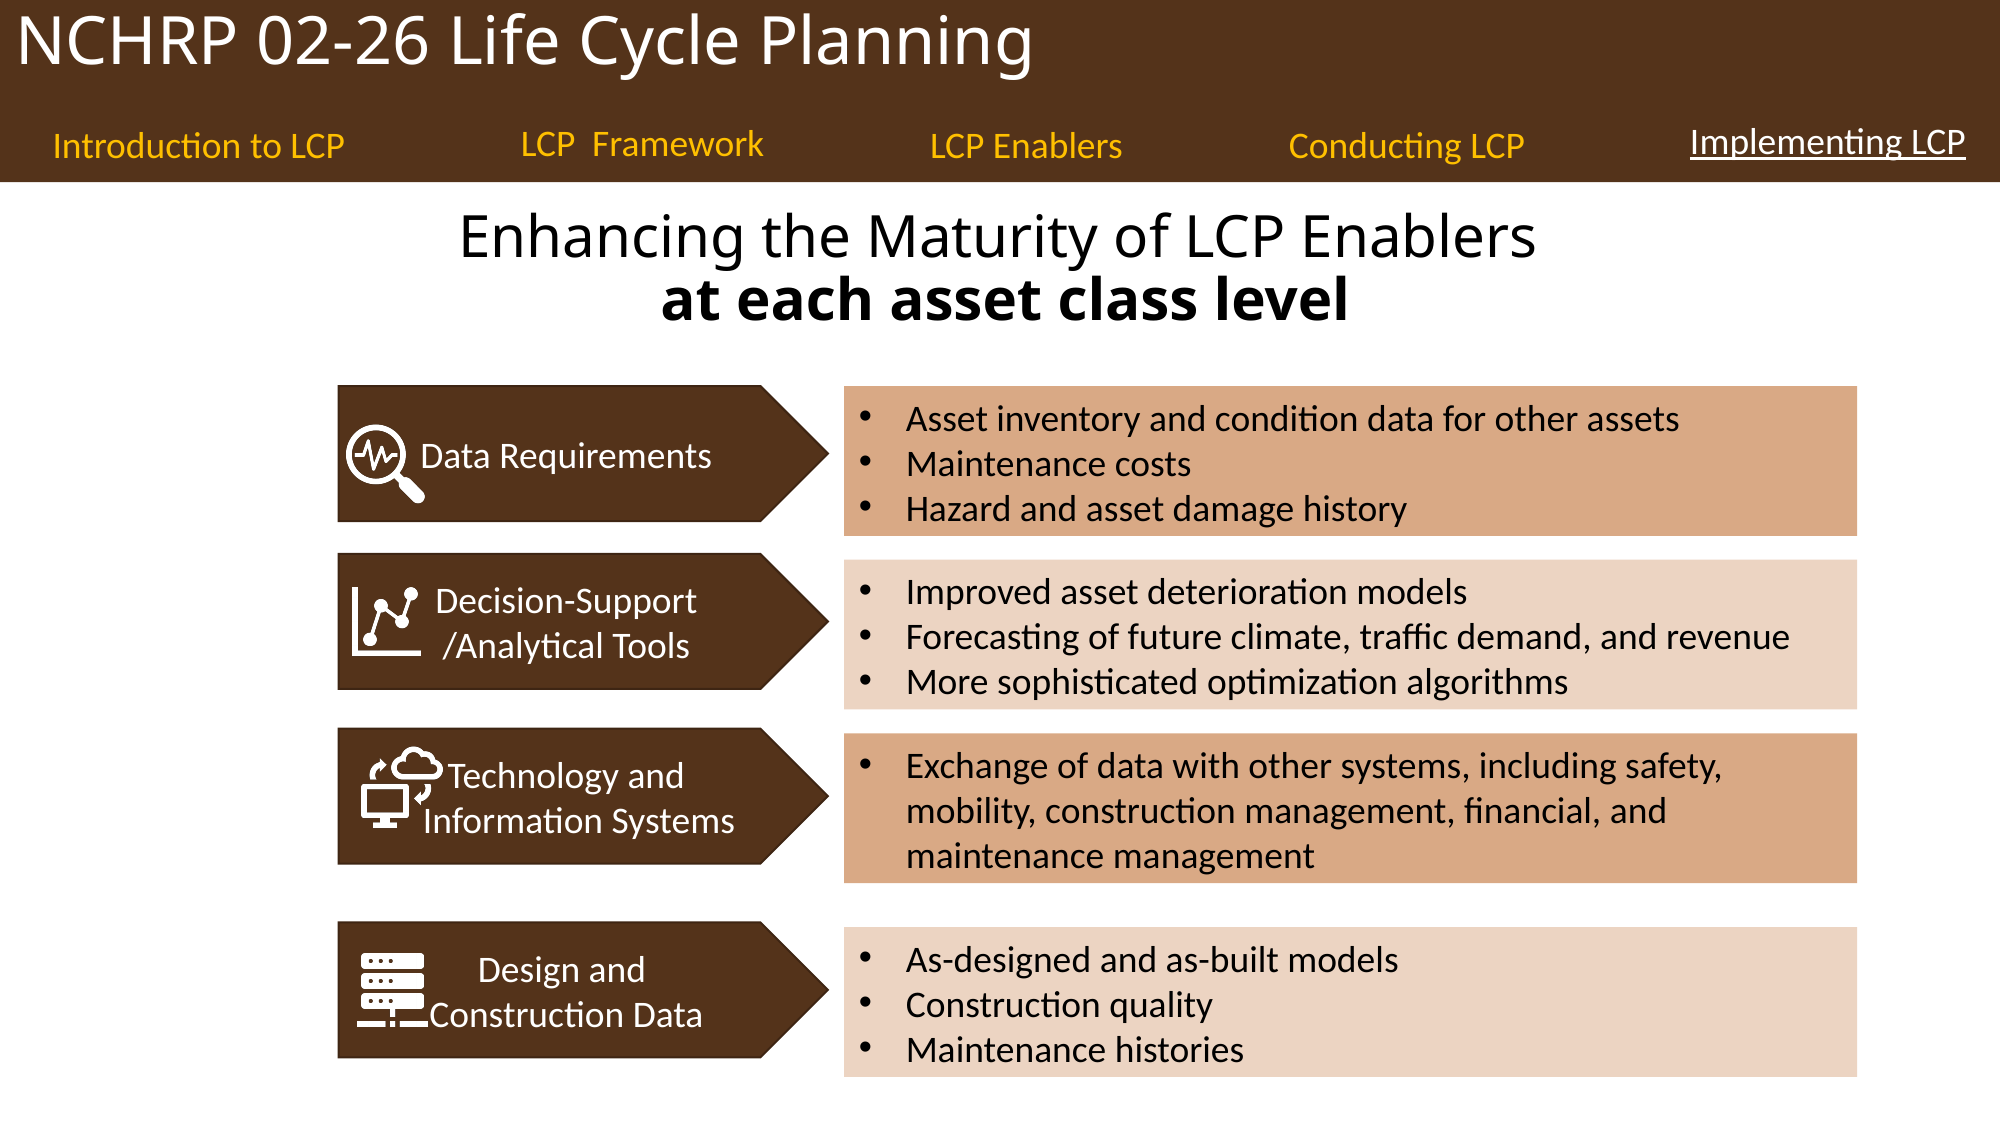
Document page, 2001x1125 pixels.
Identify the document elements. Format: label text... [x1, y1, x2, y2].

title Enhancing the Maturity of LCP Enablers at each asset class level [246, 202, 1765, 338]
text_box Decision-Support /Analytical Tools [337, 552, 830, 690]
picture [338, 574, 434, 669]
text_box As-designed and as-built models Construction quality Maintenance histories [844, 927, 1858, 1077]
picture [338, 416, 434, 512]
text_box Technology and Information Systems [337, 727, 830, 865]
text_box Asset inventory and condition data for other assets Maintenance costs Hazard and asset damage history [844, 386, 1858, 536]
text_box Data Requirements [337, 385, 830, 523]
text_box Improved asset deterioration models Forecasting of future climate, traffic demand, and revenue More sophisticated optimization algorithms [844, 559, 1858, 710]
text_box Exchange of data with other systems, including safety, mobility, construction management, financial, and maintenance management [844, 733, 1858, 884]
picture [354, 740, 450, 835]
picture [344, 942, 440, 1038]
text_box Design and Construction Data [337, 921, 830, 1059]
